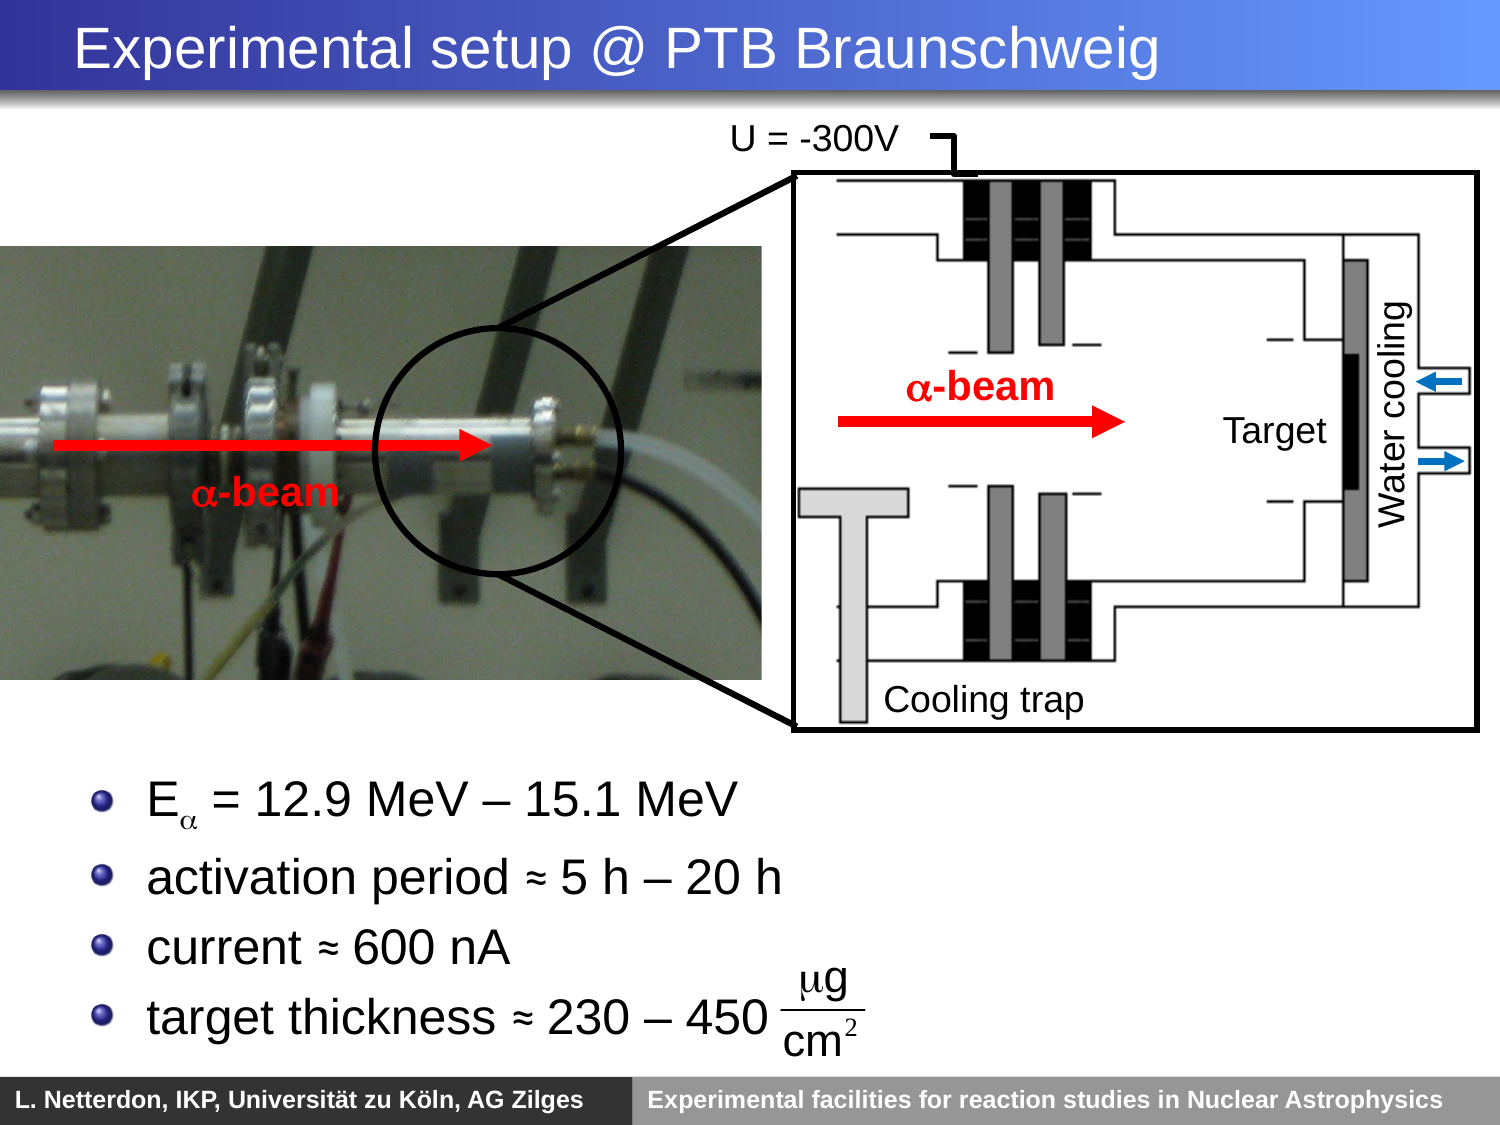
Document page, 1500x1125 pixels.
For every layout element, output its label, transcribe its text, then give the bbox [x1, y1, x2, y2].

picture [90, 789, 114, 813]
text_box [497, 175, 798, 329]
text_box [796, 175, 1474, 727]
list Ea = 12.9 MeV – 15.1 MeV activation period ≈ 5 h – 20 h current ≈ 600 nA target thickness ≈ 230 – 450 [74, 758, 1426, 1041]
picture [90, 933, 114, 957]
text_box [497, 573, 798, 727]
picture [90, 1003, 114, 1027]
title Experimental setup @ PTB Braunschweig [58, 0, 1410, 91]
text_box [773, 948, 876, 1067]
picture [0, 245, 762, 680]
text_box U = -300V [714, 106, 930, 167]
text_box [929, 136, 978, 175]
picture [90, 863, 114, 887]
